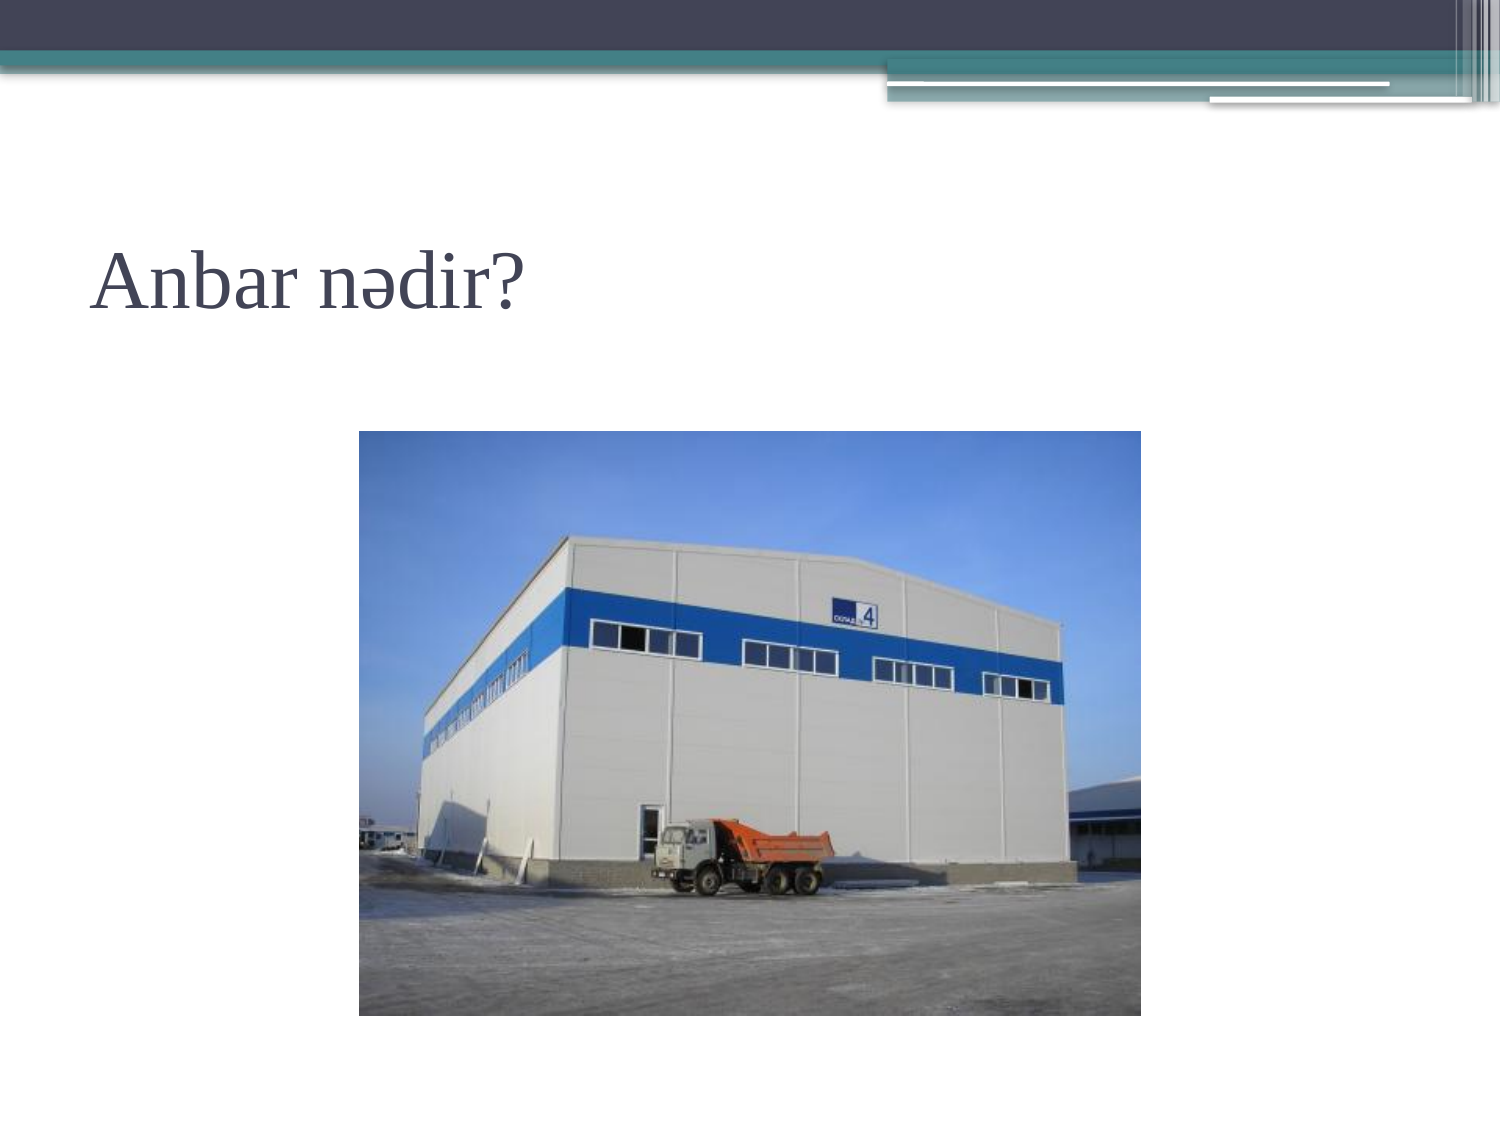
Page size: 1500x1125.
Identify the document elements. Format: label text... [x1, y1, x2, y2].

title Anbar nədir? [75, 187, 1425, 363]
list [359, 431, 1141, 1017]
